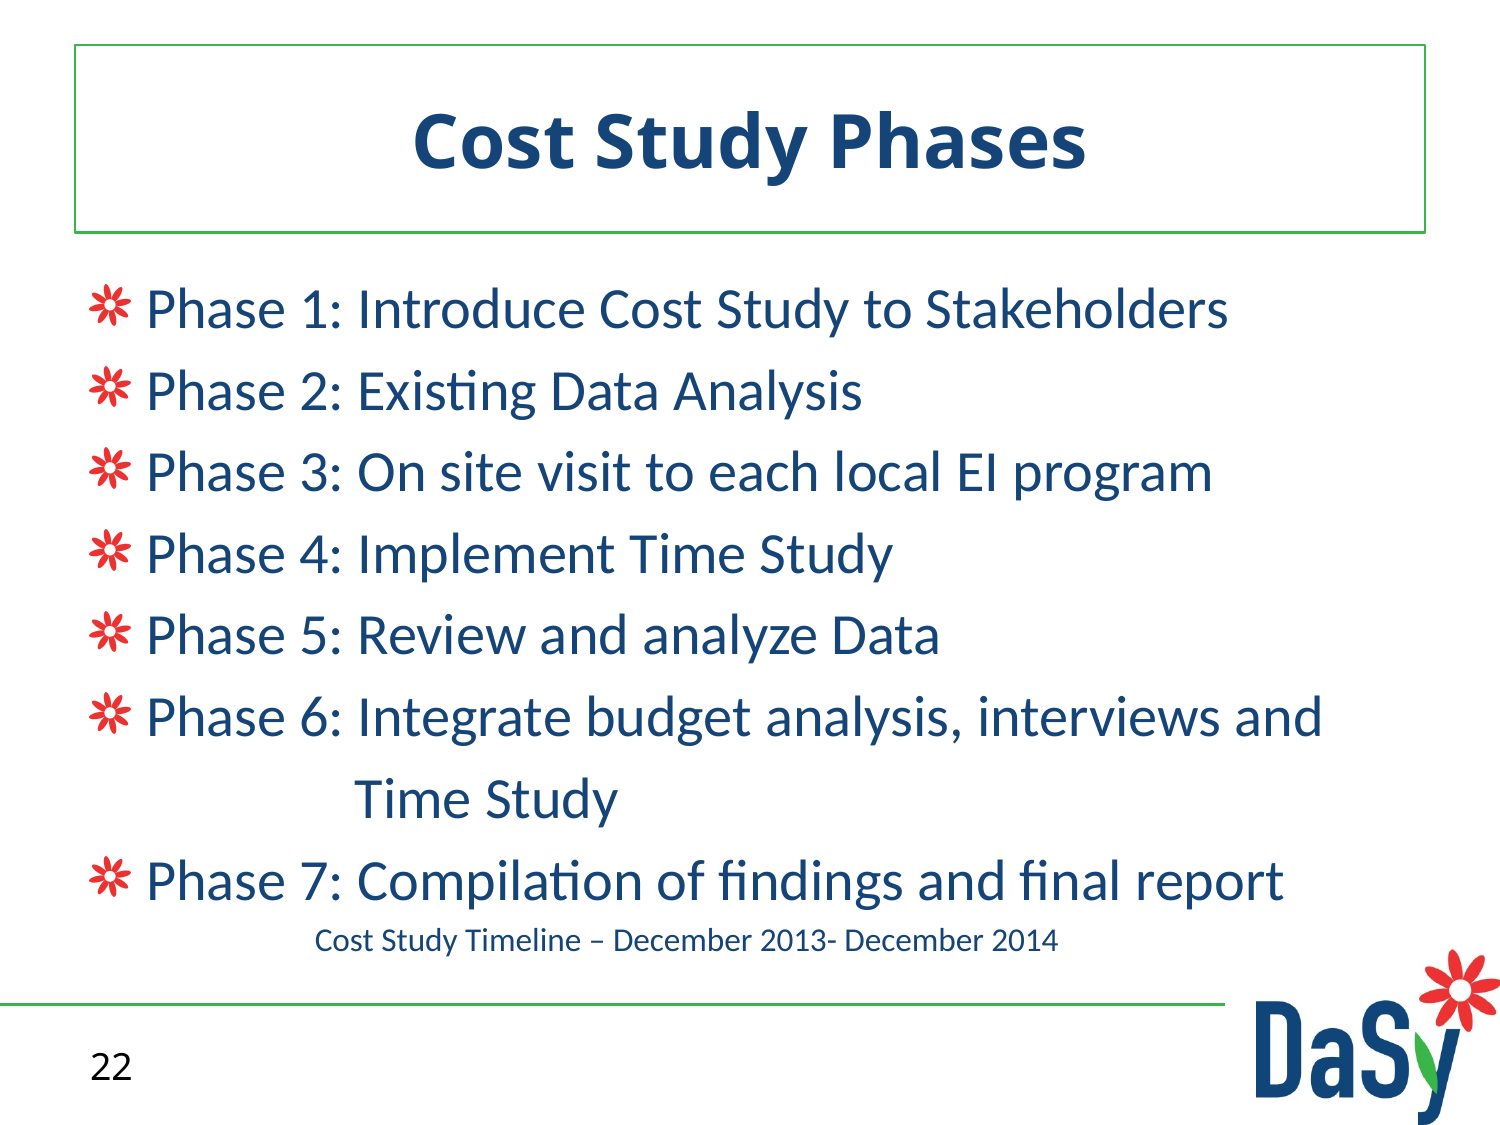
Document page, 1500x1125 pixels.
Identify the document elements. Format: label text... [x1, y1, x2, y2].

picture [89, 856, 131, 897]
list Phase 1: Introduce Cost Study to Stakeholders Phase 2: Existing Data Analysis Phase 3: On site visit to each local EI program Phase 4: Implement Time Study Phase 5: Review and analyze Data Phase 6: Integrate budget analysis, interviews and Time Study Phase 7: Compilation of findings and final report Cost Study Timeline – December 2013- December 2014 [75, 262, 1425, 925]
picture [1256, 949, 1500, 1125]
picture [89, 366, 131, 407]
picture [89, 447, 131, 489]
slide_number 22 [75, 1038, 425, 1098]
picture [89, 611, 131, 652]
picture [89, 284, 131, 326]
title Cost Study Phases [74, 44, 1426, 234]
picture [89, 692, 131, 734]
picture [89, 529, 131, 571]
